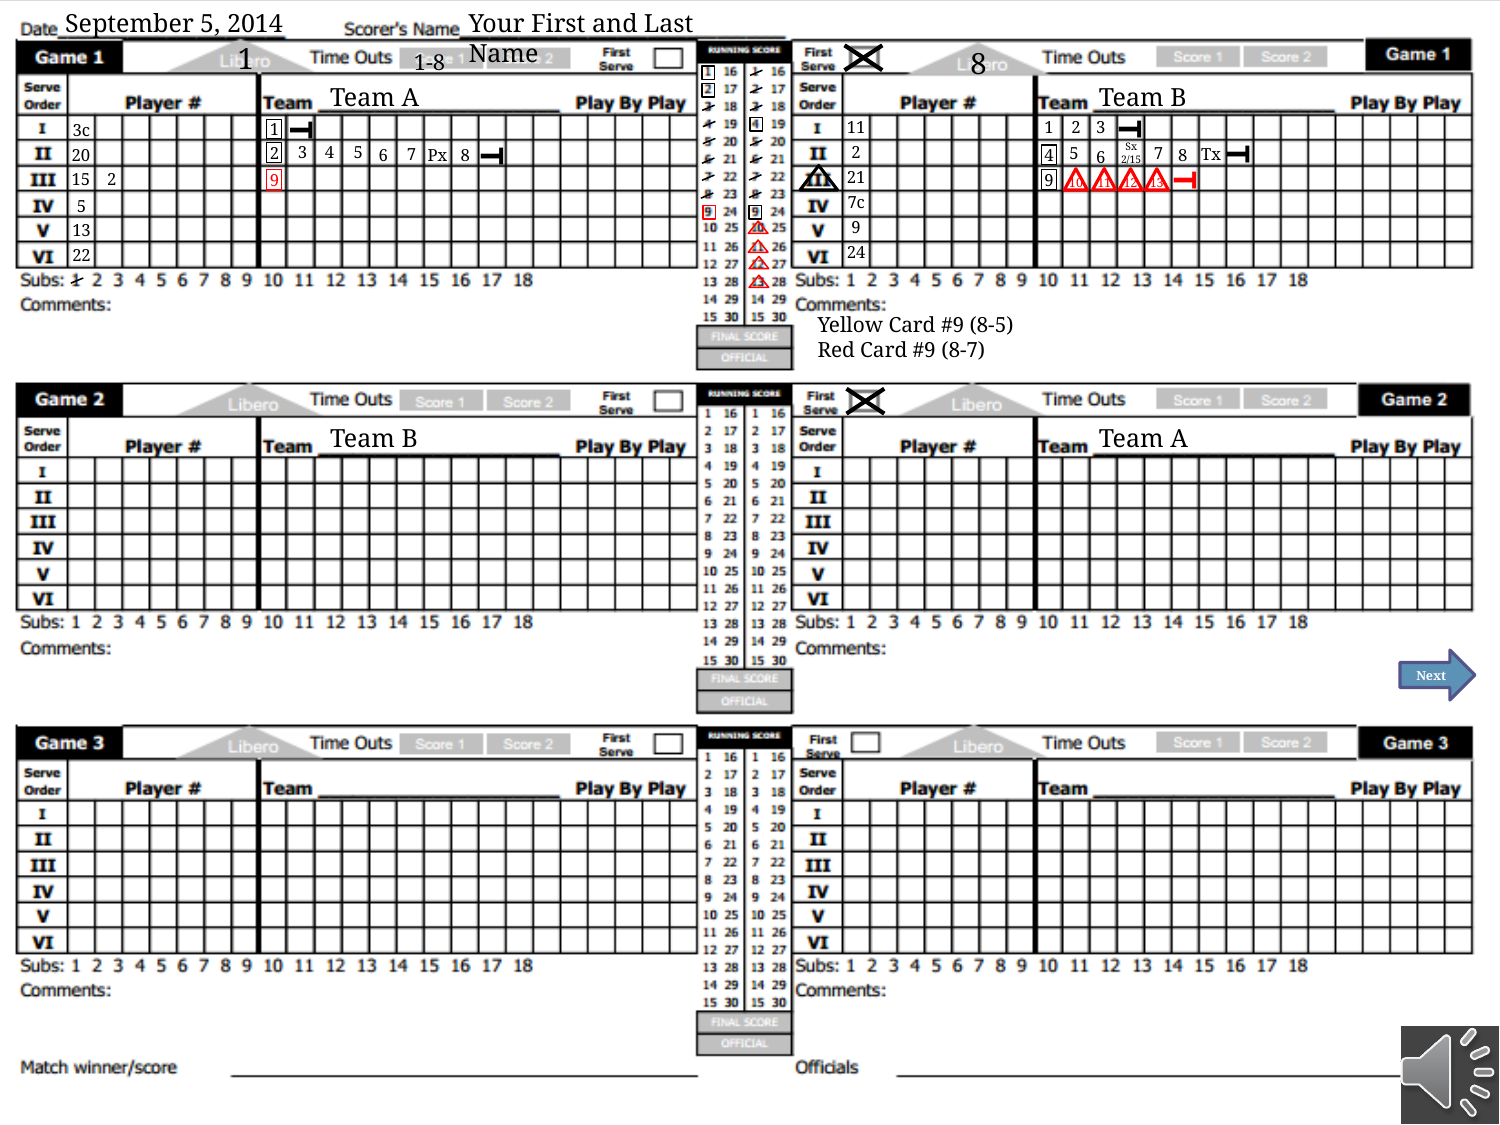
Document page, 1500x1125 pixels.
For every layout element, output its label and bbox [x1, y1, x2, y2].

text_box [749, 87, 763, 93]
text_box [699, 106, 718, 121]
text_box [0, 0, 1500, 1125]
text_box [748, 191, 762, 198]
text_box [702, 138, 716, 144]
picture [1399, 1024, 1500, 1125]
text_box [698, 176, 717, 192]
text_box [70, 277, 84, 284]
text_box [749, 104, 763, 111]
text_box [1092, 168, 1115, 191]
text_box [702, 121, 716, 127]
text_box [701, 104, 715, 111]
text_box [746, 141, 765, 156]
text_box [749, 139, 763, 146]
text_box [746, 158, 765, 174]
text_box [748, 174, 762, 181]
text_box [1118, 168, 1142, 191]
text_box [701, 157, 715, 164]
text_box [701, 174, 715, 181]
text_box [745, 175, 764, 191]
text_box [700, 192, 714, 199]
text_box [699, 122, 718, 138]
text_box [1064, 168, 1088, 191]
text_box [698, 159, 717, 174]
text_box [749, 156, 763, 163]
text_box [749, 69, 763, 76]
text_box [746, 71, 765, 87]
text_box [1144, 168, 1169, 191]
